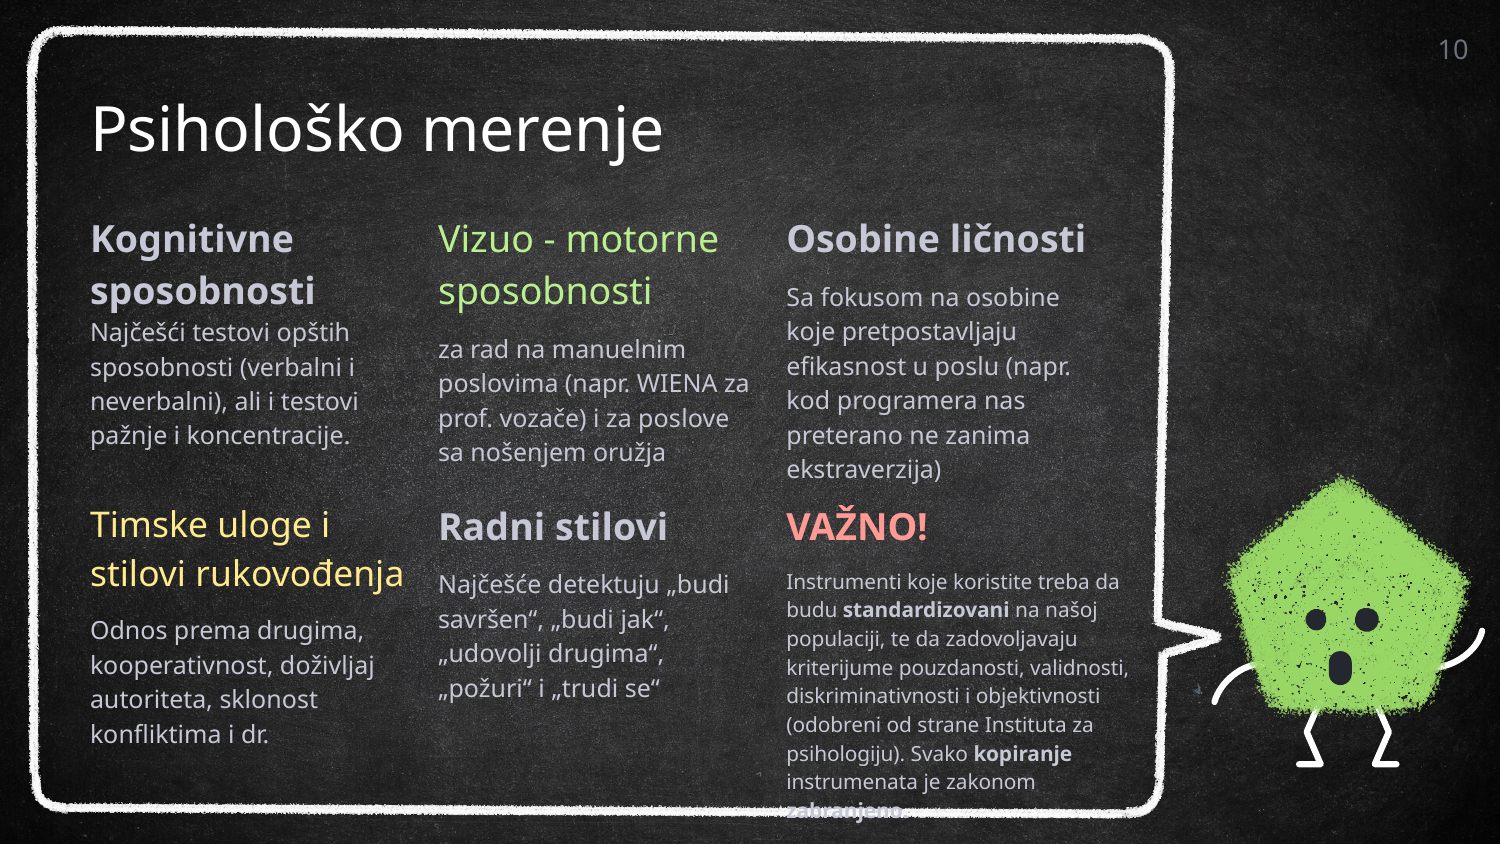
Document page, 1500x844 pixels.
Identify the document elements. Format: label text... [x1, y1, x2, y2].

list Radni stilovi Najčešće detektuju „budi savršen“, „budi jak“, „udovolji drugima“, „požuri“ i „trudi se“ [438, 496, 754, 743]
slide_number 10 [1378, 32, 1469, 98]
list Vizuo - motorne sposobnosti za rad na manuelnim poslovima (napr. WIENA za prof. vozače) i za poslove sa nošenjem oružja [438, 208, 754, 455]
list Timske uloge i stilovi rukovođenja Odnos prema drugima, kooperativnost, doživljaj autoriteta, sklonost konfliktima i dr. [89, 496, 406, 743]
title Psihološko merenje [89, 97, 1102, 163]
picture [0, 0, 1500, 844]
list Osobine ličnosti Sa fokusom na osobine koje pretpostavljaju efikasnost u poslu (napr. kod programera nas preterano ne zanima ekstraverzija) [786, 208, 1102, 455]
list VAŽNO! Instrumenti koje koristite treba da budu standardizovani na našoj populaciji, te da zadovoljavaju kriterijume pouzdanosti, validnosti, diskriminativnosti i objektivnosti (odobreni od strane Instituta za psihologiju). Svako kopiranje instrumenata je zakonom zabranjeno. [786, 496, 1142, 743]
list Kognitivne sposobnosti Najčešći testovi opštih sposobnosti (verbalni i neverbalni), ali i testovi pažnje i koncentracije. [89, 208, 406, 455]
